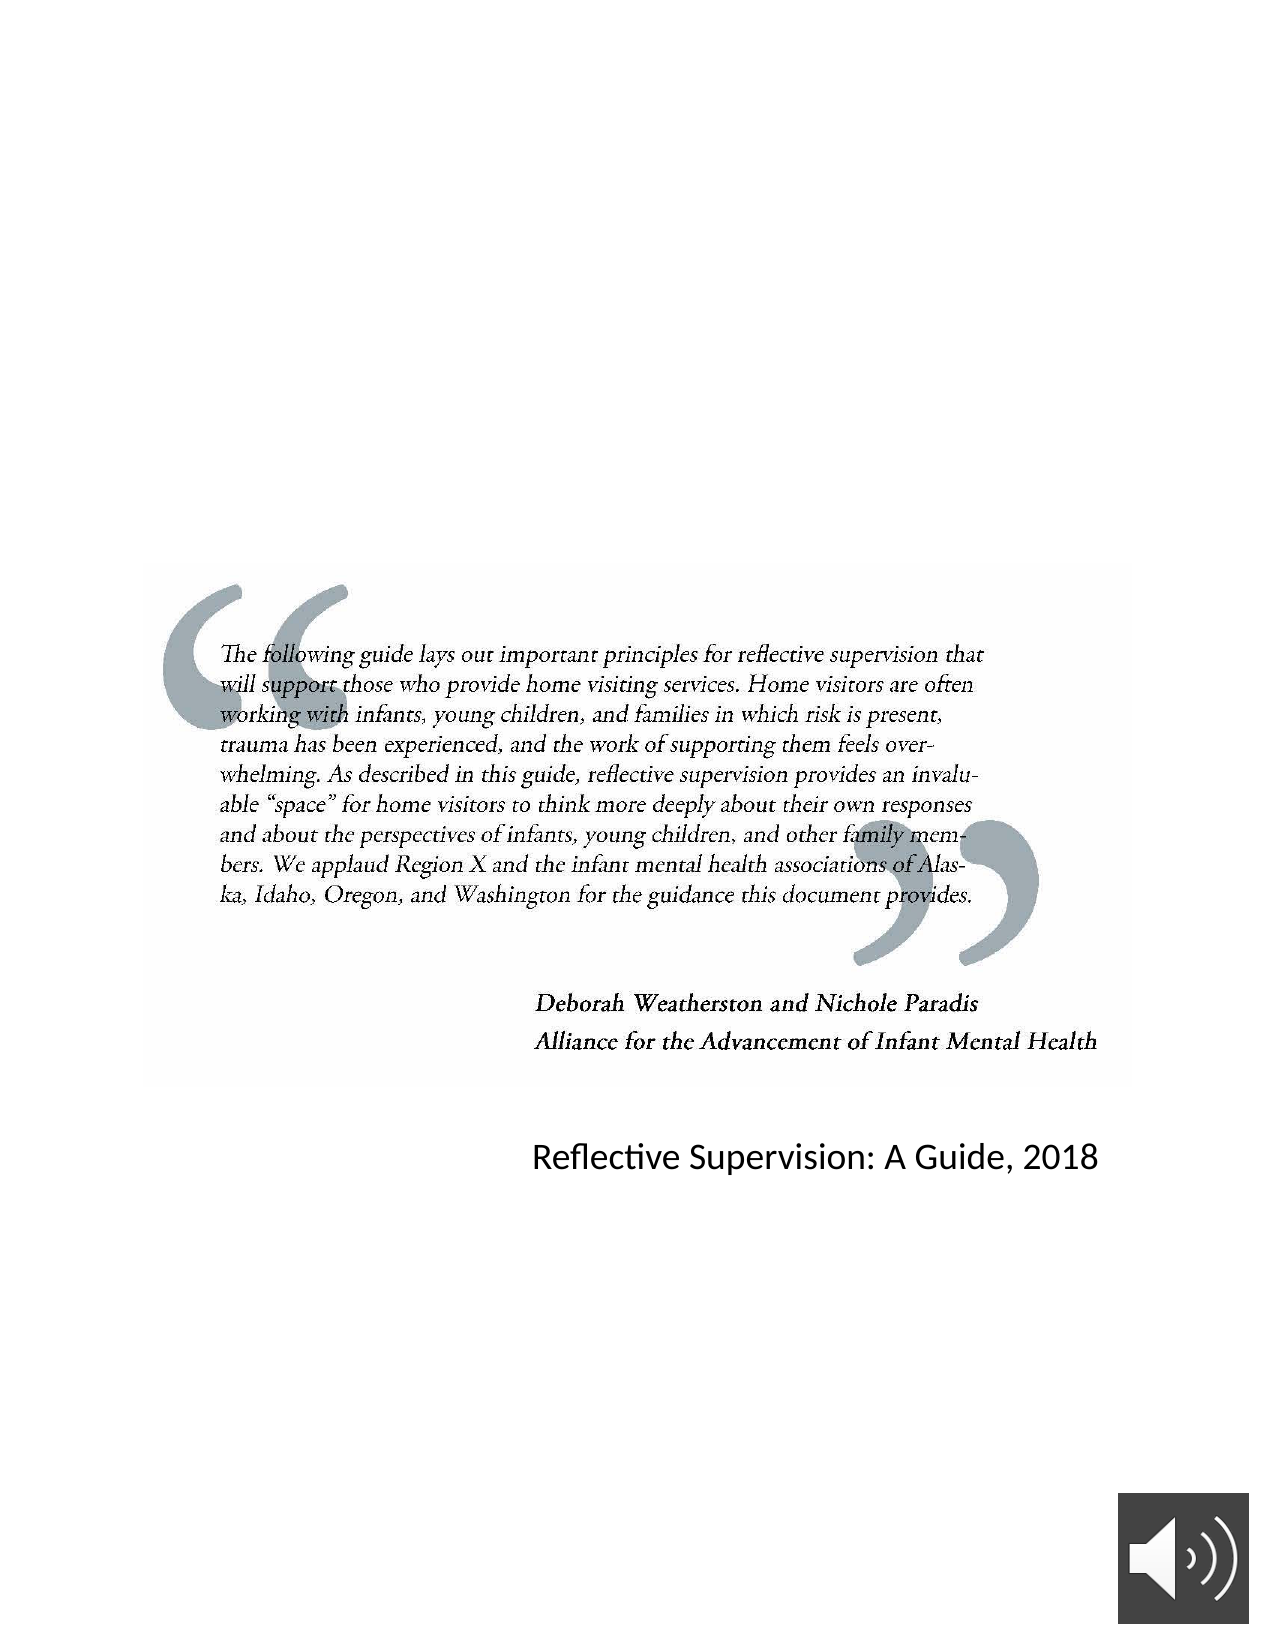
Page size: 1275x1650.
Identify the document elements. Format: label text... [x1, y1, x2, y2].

picture [143, 563, 1132, 1087]
text_box Reflective Supervision: A Guide, 2018 [517, 1124, 1115, 1185]
picture [1116, 1491, 1251, 1626]
